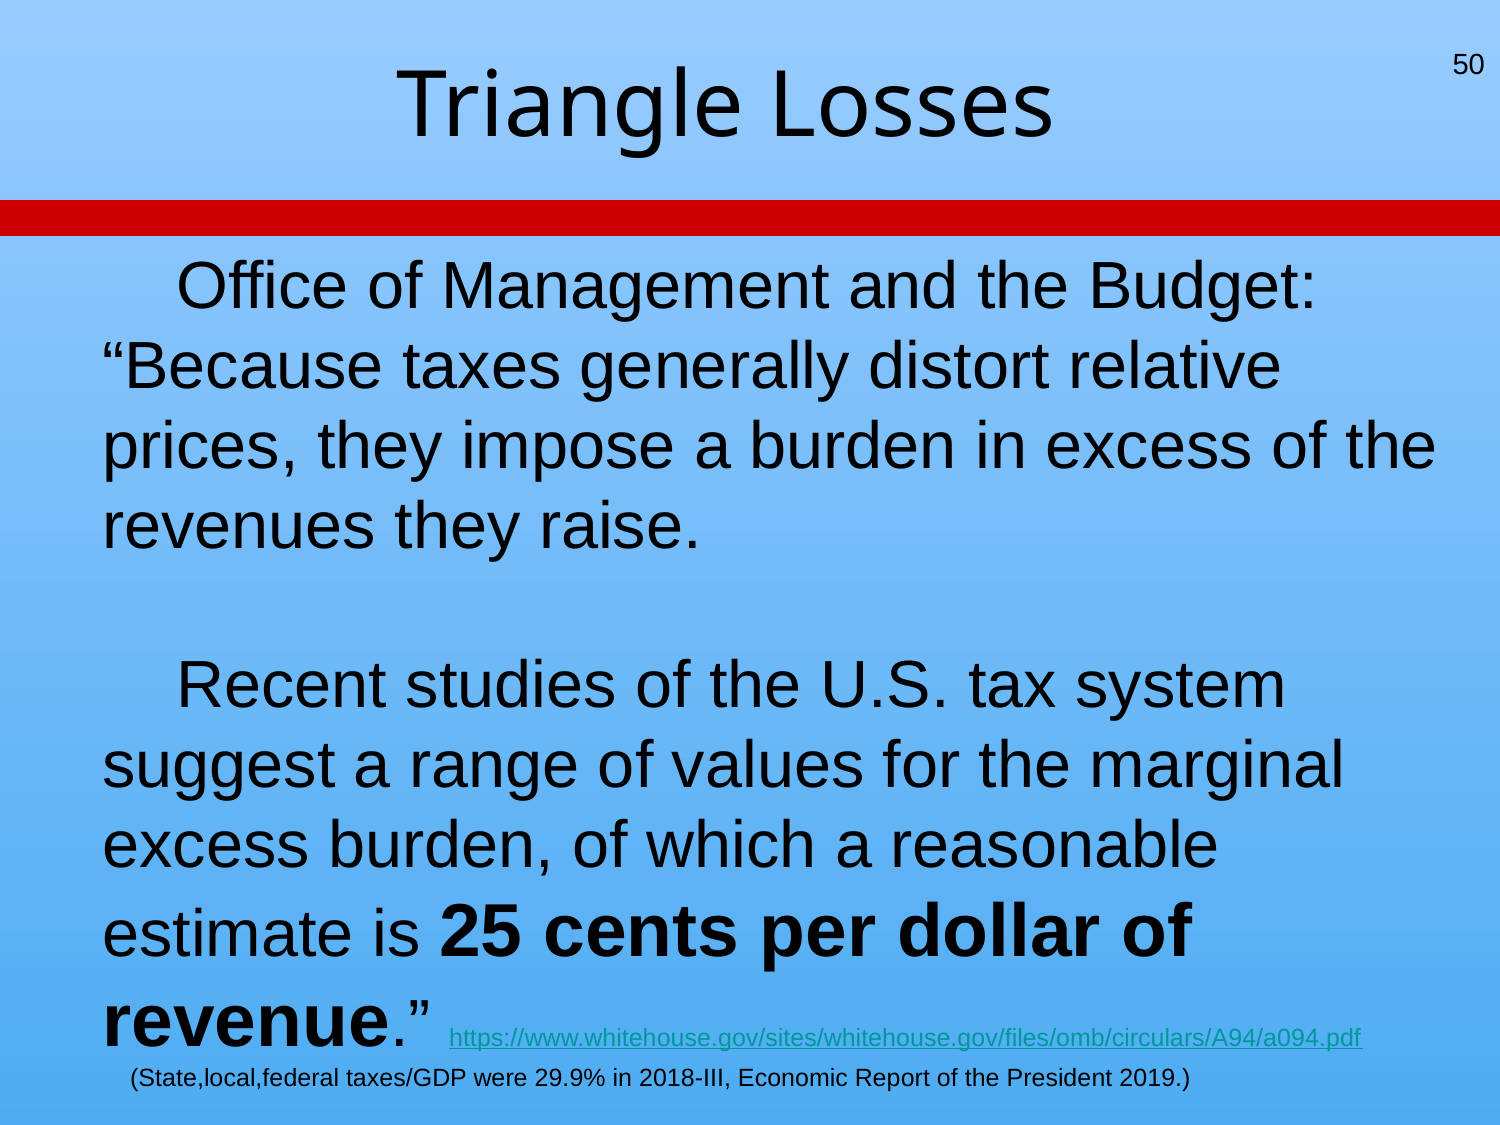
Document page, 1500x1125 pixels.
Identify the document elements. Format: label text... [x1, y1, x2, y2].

text_box Office of Management and the Budget: “Because taxes generally distort relative prices, they impose a burden in excess of the revenues they raise. Recent studies of the U.S. tax system suggest a range of values for the marginal excess burden, of which a reasonable estimate is 25 cents per dollar of revenue.” https://www.whitehouse.gov/sites/whitehouse.gov/files/omb/circulars/A94/a094.pdf (State,local,federal taxes/GDP were 29.9% in 2018-III, Economic Report of the President 2019.) [87, 154, 1500, 1125]
slide_number 50 [1412, 37, 1500, 116]
title Triangle Losses [0, 0, 1500, 200]
